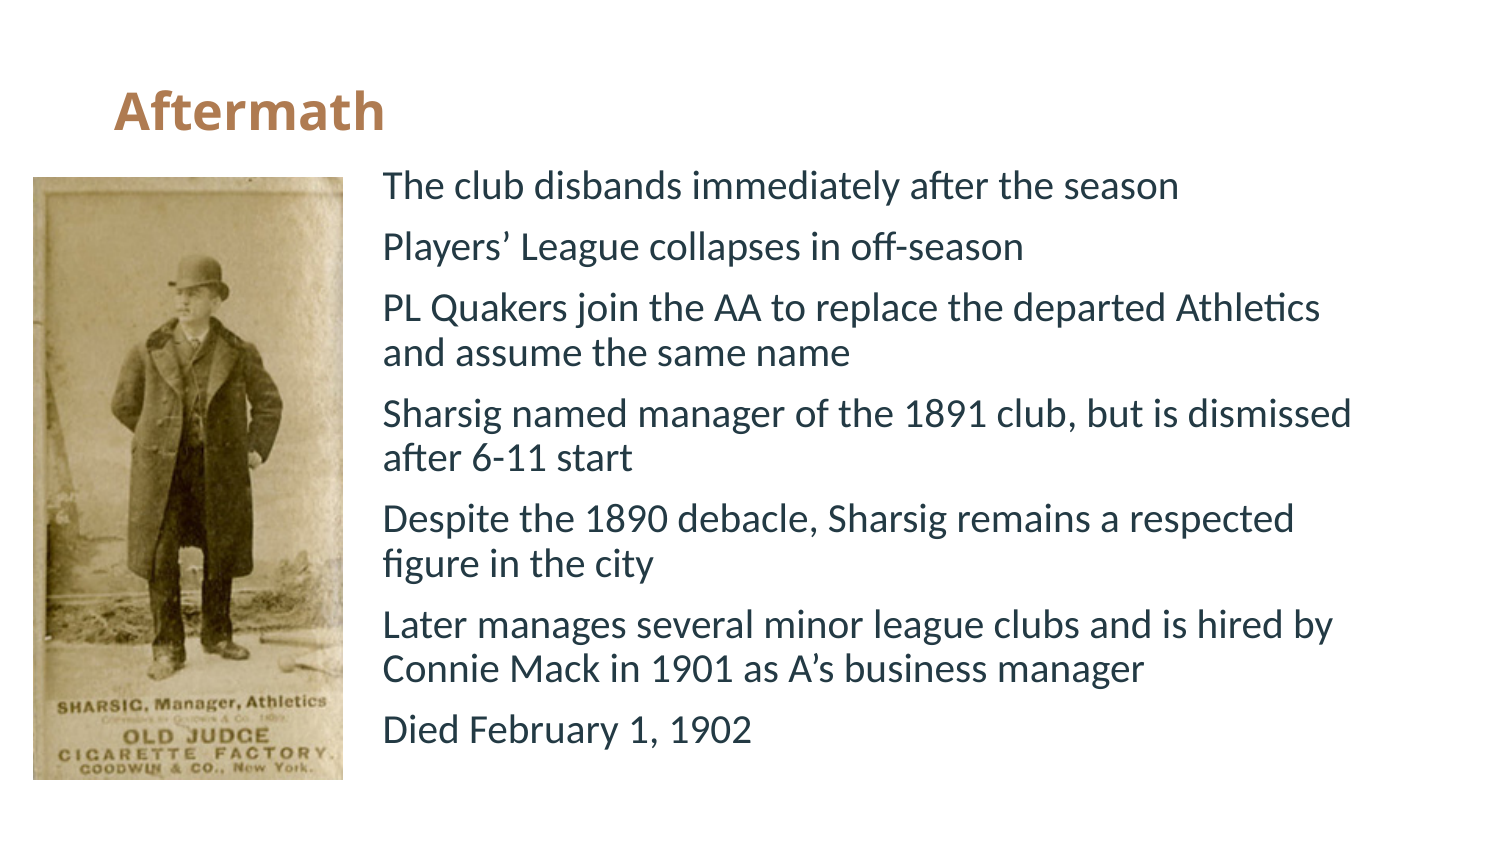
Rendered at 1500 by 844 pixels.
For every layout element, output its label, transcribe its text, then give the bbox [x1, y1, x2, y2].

picture [32, 177, 343, 780]
title Aftermath [103, 44, 1397, 176]
list The club disbands immediately after the season Players’ League collapses in off-season PL Quakers join the AA to replace the departed Athletics and assume the same name Sharsig named manager of the 1891 club, but is dismissed after 6-11 start Despite the 1890 debacle, Sharsig remains a respected figure in the city Later manages several minor league clubs and is hired by Connie Mack in 1901 as A’s business manager Died February 1, 1902 [342, 158, 1397, 760]
